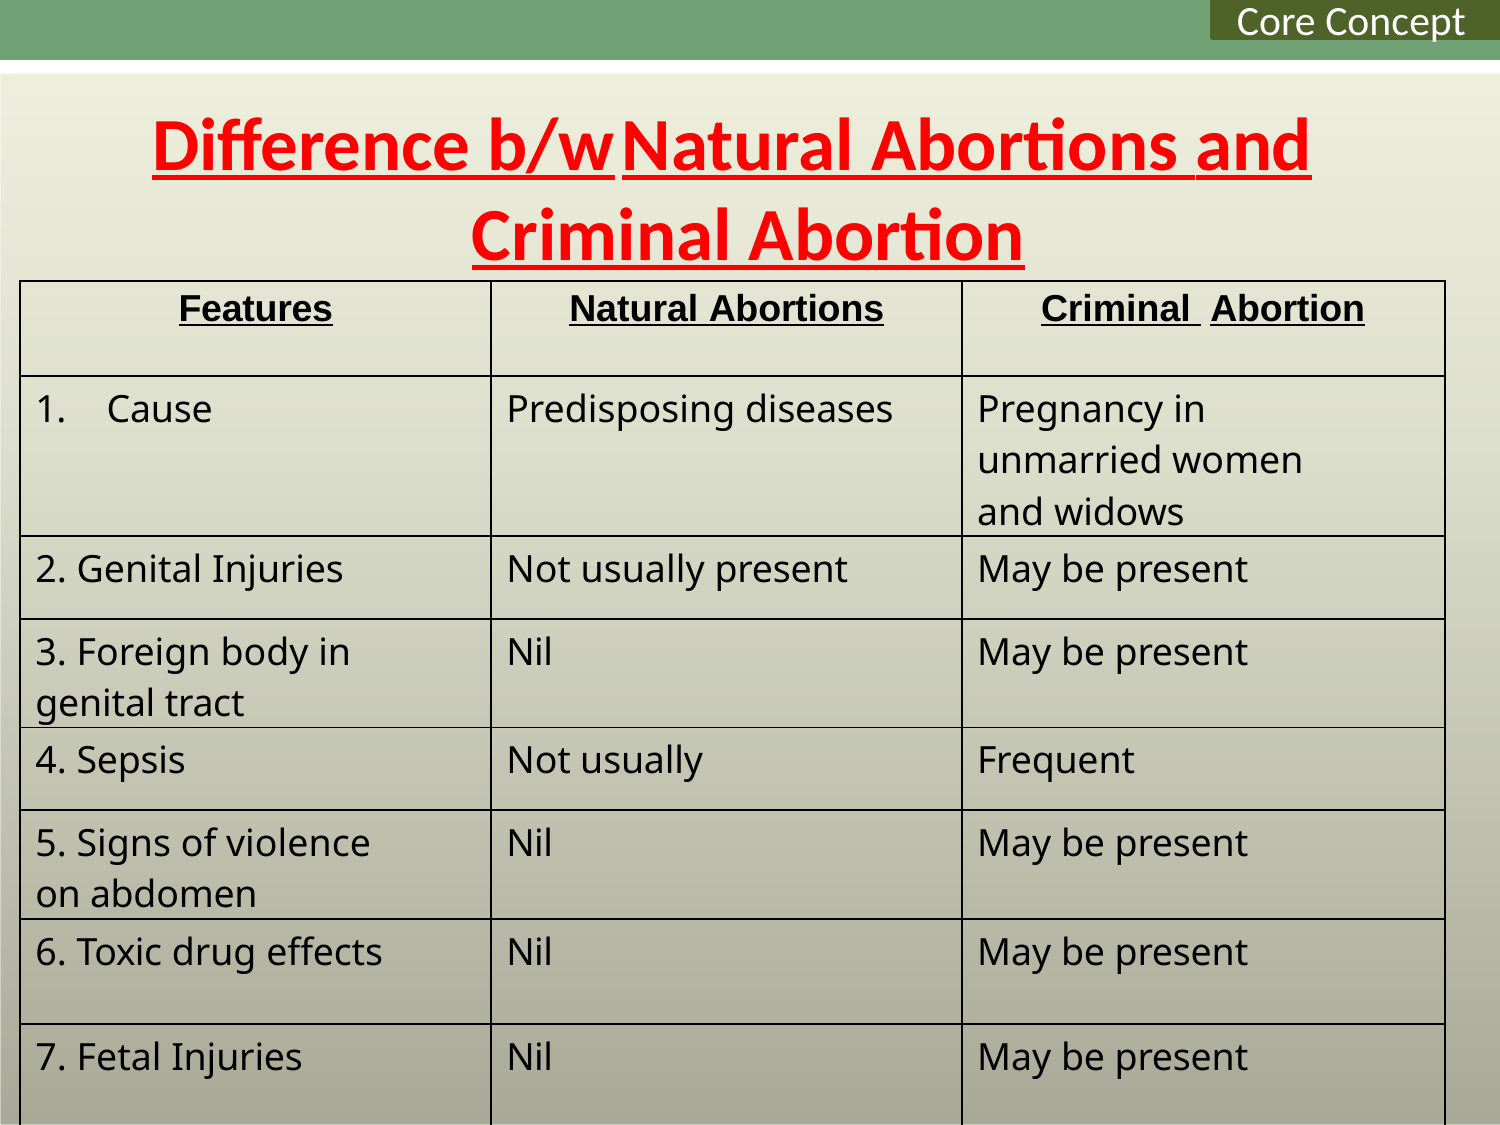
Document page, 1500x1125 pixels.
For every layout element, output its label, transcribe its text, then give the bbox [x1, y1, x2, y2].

title Difference b/w Natural Abortions and Criminal Abortion [149, 93, 1349, 284]
table_cell May be present [963, 1025, 1444, 1125]
table_cell Pregnancy in unmarried women and widows [963, 377, 1444, 535]
table_cell Not usually [492, 728, 961, 809]
table_cell 5. Signs of violence on abdomen [21, 811, 490, 918]
table_cell 4. Sepsis [21, 728, 490, 809]
table_cell 2. Genital Injuries [21, 537, 490, 618]
table_cell Not usually present [492, 537, 961, 618]
text_box Core Concept [1210, 0, 1500, 40]
table_cell Nil [492, 1025, 961, 1125]
table_cell Nil [492, 920, 961, 1023]
table_cell May be present [963, 920, 1444, 1023]
table_cell 3. Foreign body in genital tract [21, 620, 490, 727]
table_cell Predisposing diseases [492, 377, 961, 535]
table_cell 1. Cause [21, 377, 490, 535]
table_cell May be present [963, 620, 1444, 727]
table_cell May be present [963, 537, 1444, 618]
table_cell Nil [492, 620, 961, 727]
table_header Criminal Abortion [963, 282, 1444, 375]
table_cell Frequent [963, 728, 1444, 809]
picture [0, 74, 1500, 1125]
table_cell May be present [963, 811, 1444, 918]
table_header Natural Abortions [492, 284, 961, 375]
table_header Features [21, 282, 490, 375]
table_cell 6. Toxic drug effects [21, 920, 490, 1023]
table_cell Nil [492, 811, 961, 918]
table_cell 7. Fetal Injuries [21, 1025, 490, 1125]
